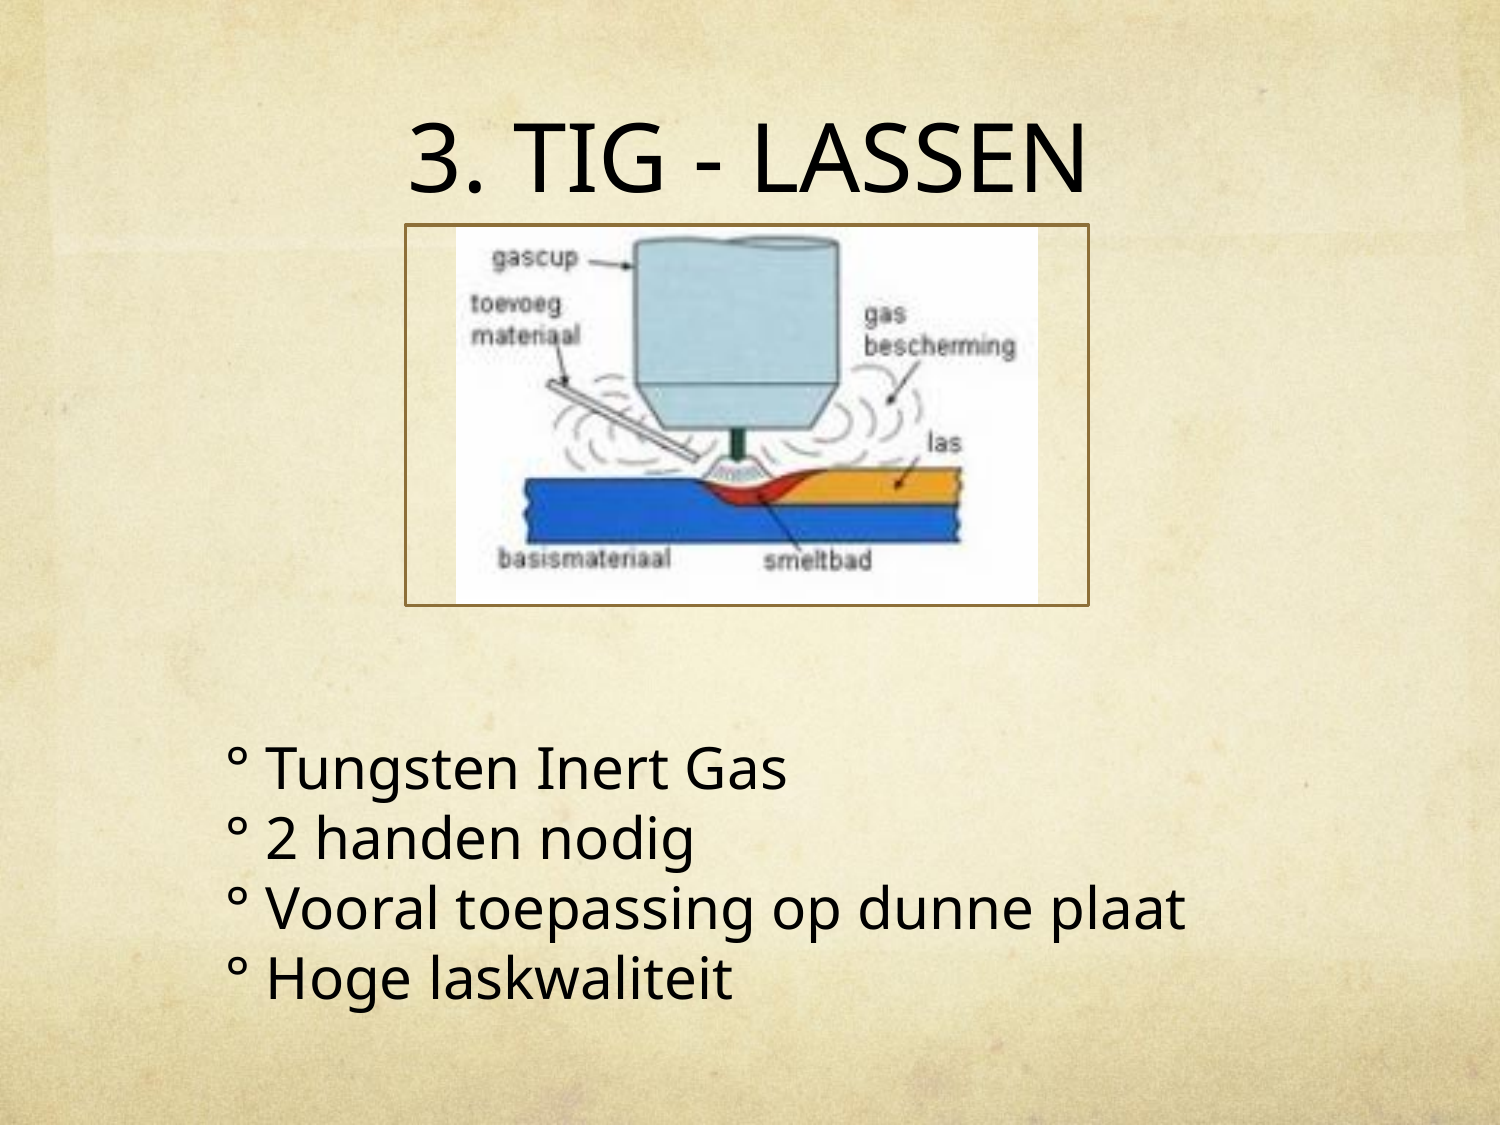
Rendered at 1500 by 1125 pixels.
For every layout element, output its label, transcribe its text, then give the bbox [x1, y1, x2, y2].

picture [0, 0, 1500, 1125]
title 3. TIG - LASSEN [150, 82, 1350, 225]
text_box ° Tungsten Inert Gas ° 2 handen nodig ° Vooral toepassing op dunne plaat ° Hoge laskwaliteit [210, 723, 1279, 1019]
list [406, 225, 1088, 605]
